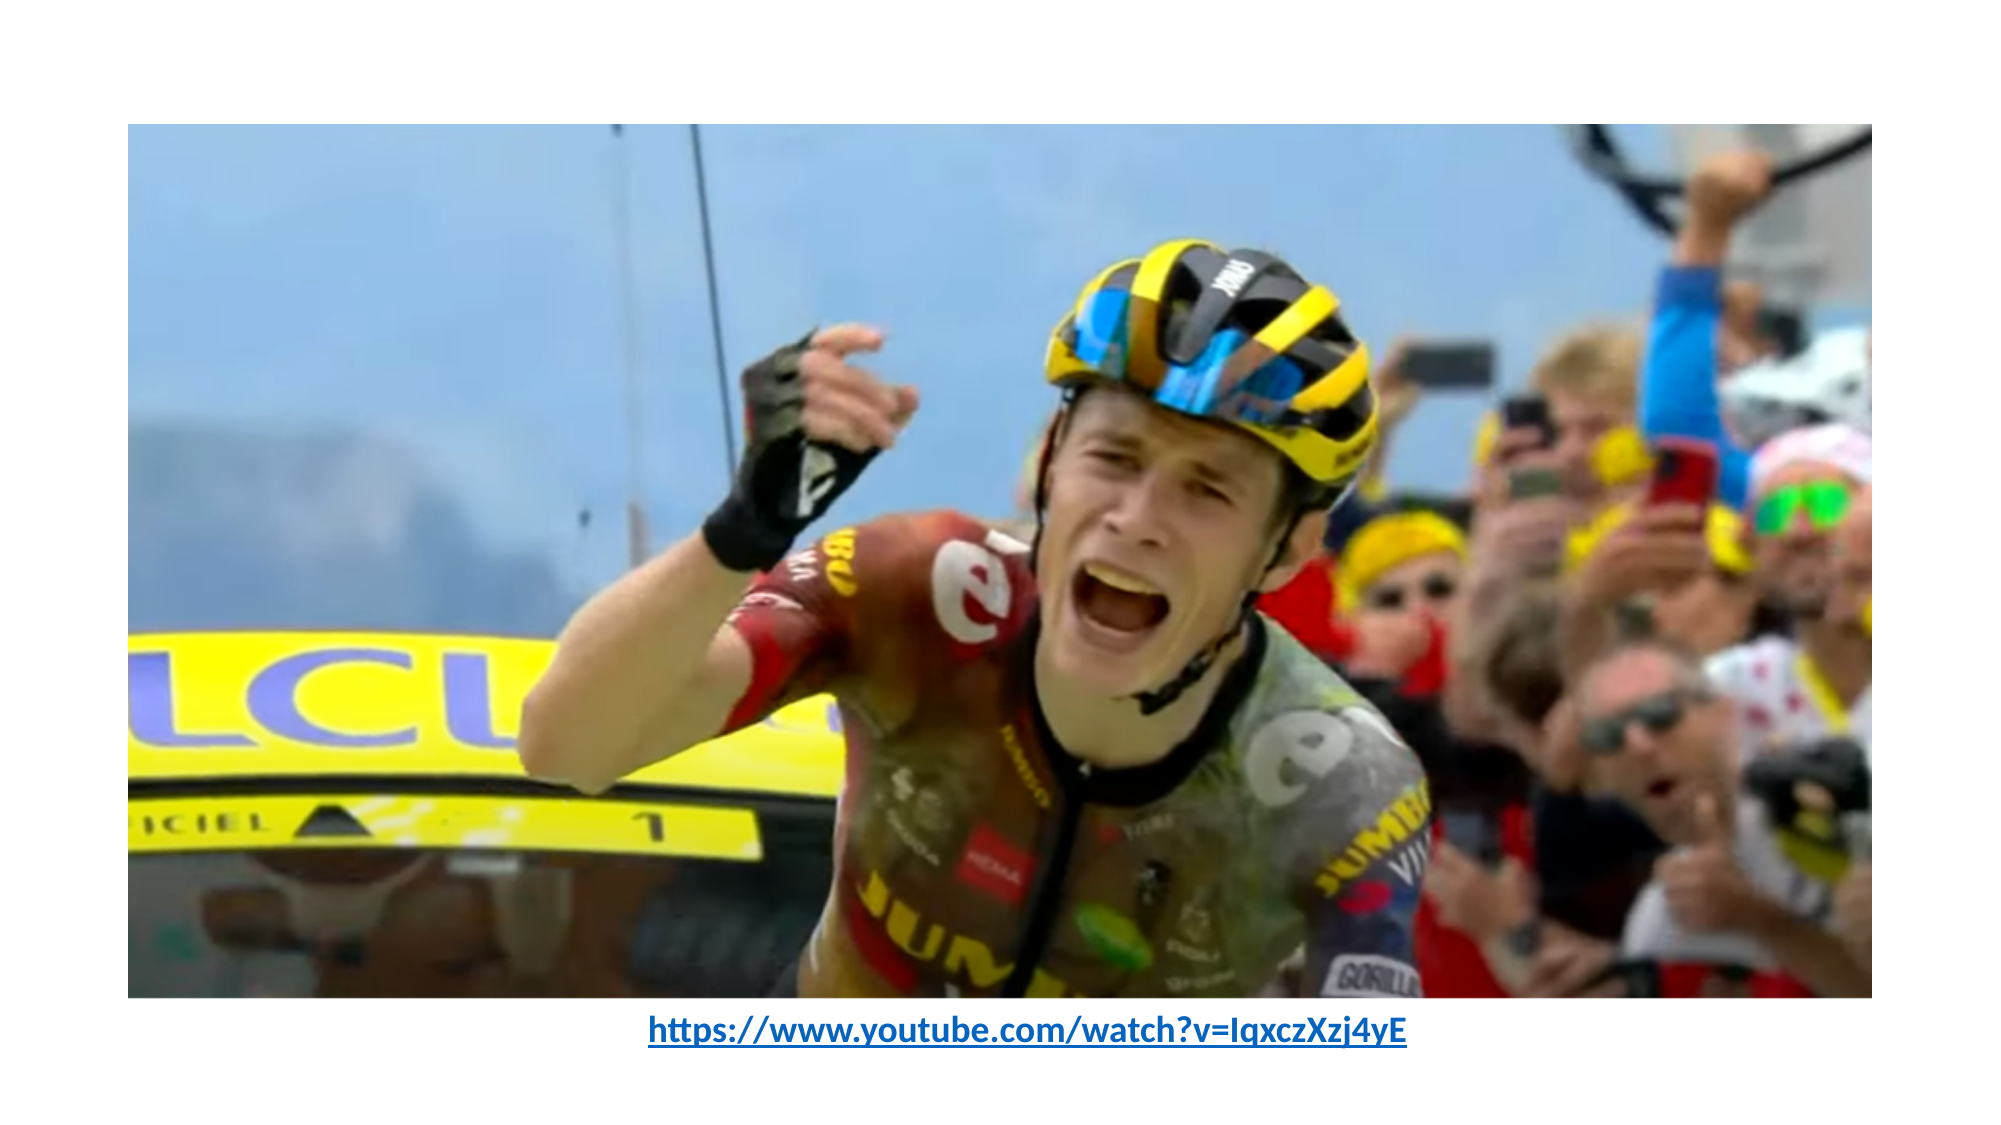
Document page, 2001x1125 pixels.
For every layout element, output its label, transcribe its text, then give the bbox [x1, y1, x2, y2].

picture [127, 124, 1872, 1001]
text_box https://www.youtube.com/watch?v=IqxczXzj4yE [633, 1001, 1633, 1103]
